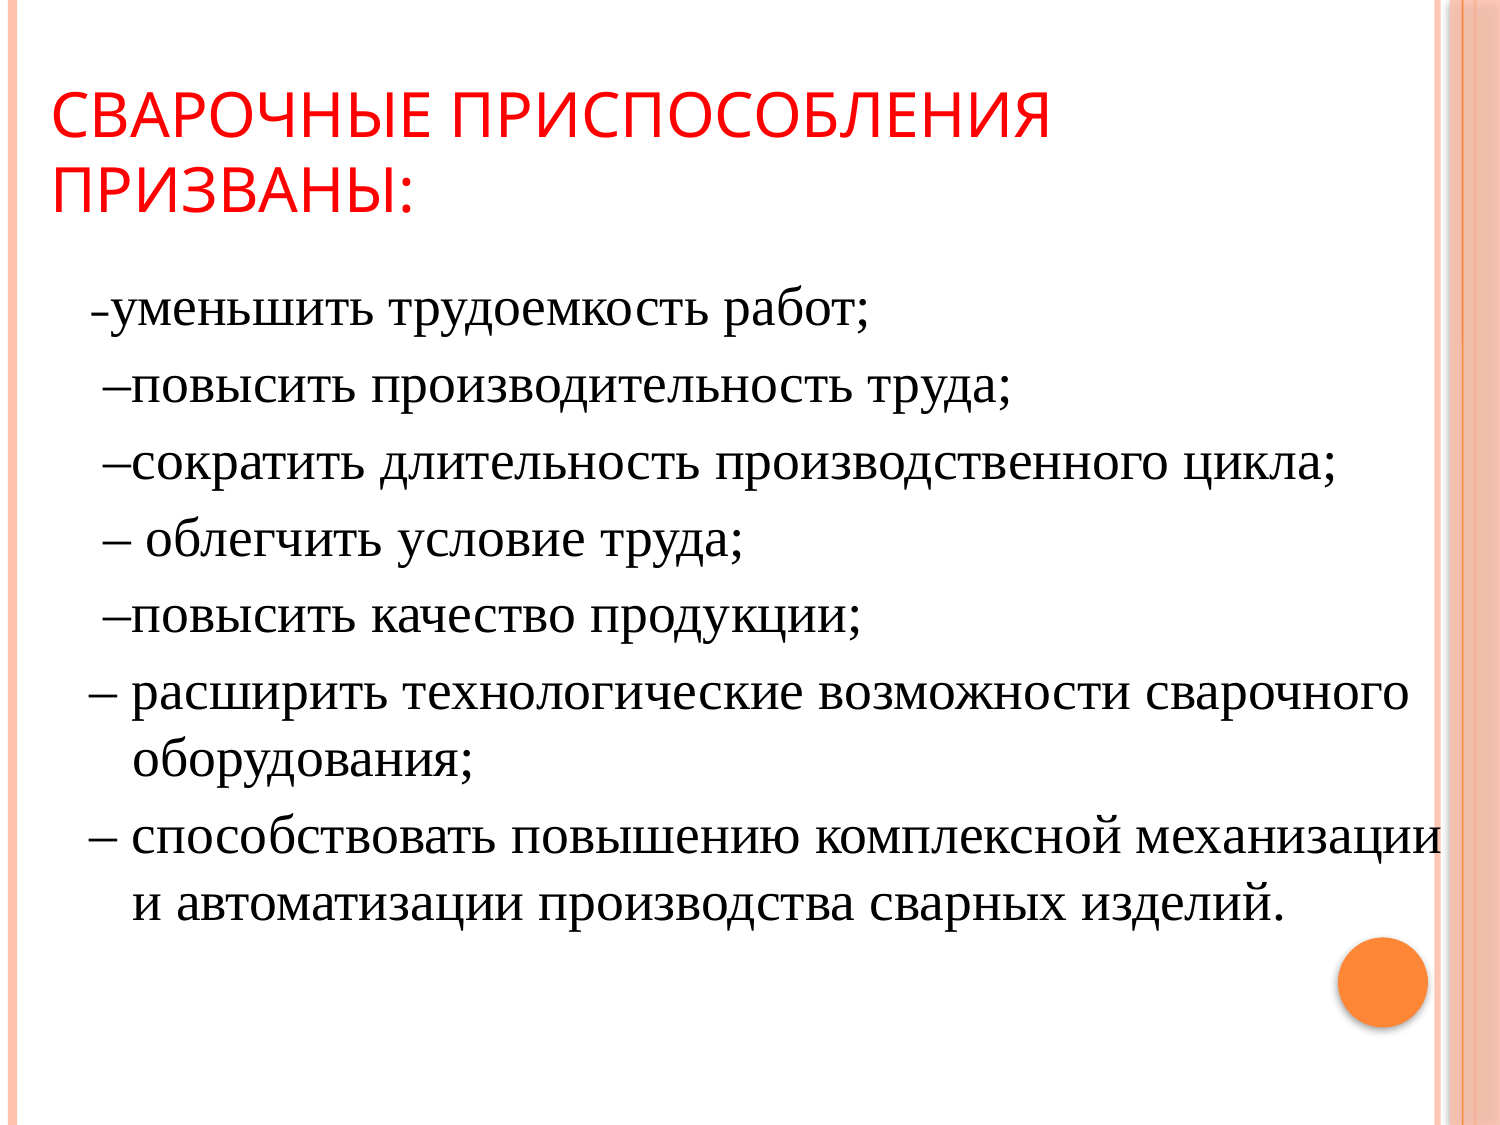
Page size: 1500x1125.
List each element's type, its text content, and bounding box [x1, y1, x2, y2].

title Сварочные приспособления призваны: [35, 45, 1425, 233]
list –уменьшить трудоемкость работ; –повысить производительность труда; –сократить длительность производственного цикла; – облегчить условие труда; –повысить качество продукции; – расширить технологические возможности сварочного оборудования; – способствовать повышению комплексной механизации и автоматизации производства сварных изделий. [75, 262, 1465, 1005]
